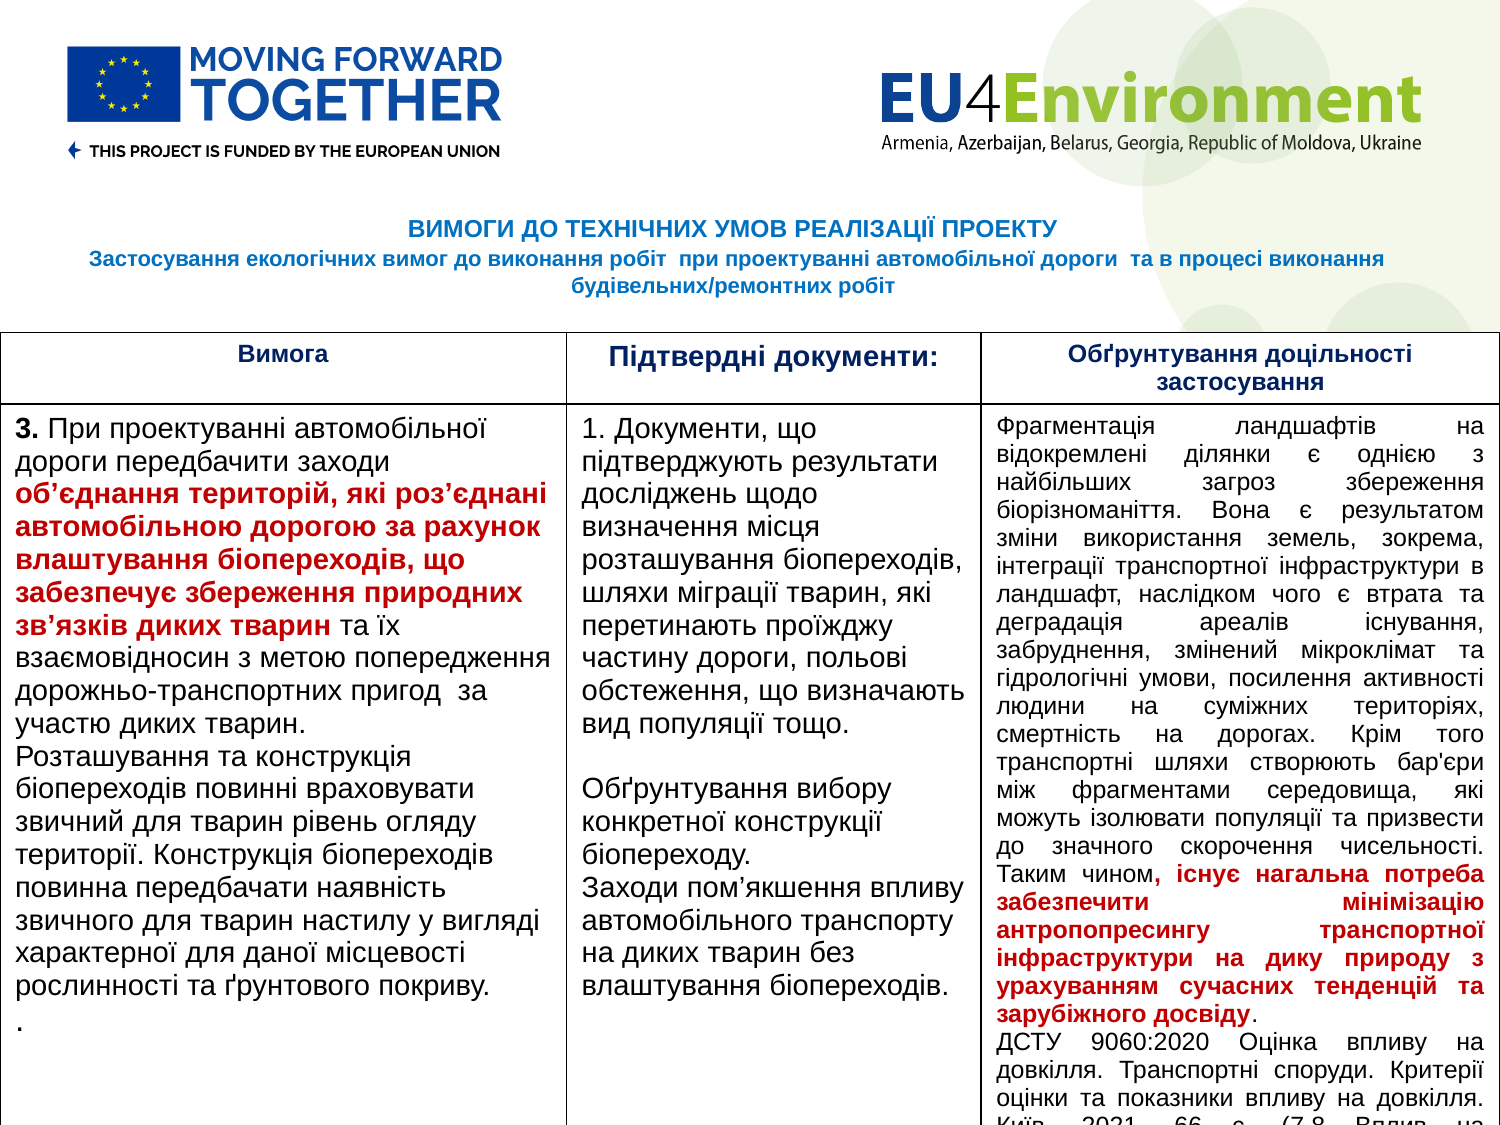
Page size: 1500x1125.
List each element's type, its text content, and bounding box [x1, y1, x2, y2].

table_cell 1. Документи, що підтверджують результати досліджень щодо визначення місця розташування біопереходів, шляхи міграції тварин, які перетинають проїжджу частину дороги, польові обстеження, що визначають вид популяції тощо. Обґрунтування вибору конкретної конструкції біопереходу. Заходи пом’якшення впливу автомобільного транспорту на диких тварин без влаштування біопереходів. [567, 405, 980, 1125]
table_header Вимога [1, 333, 566, 403]
table_cell 3. При проектуванні автомобільної дороги передбачити заходи об’єднання територій, які роз’єднані автомобільною дорогою за рахунок влаштування біопереходів, що забезпечує збереження природних зв’язків диких тварин та їх взаємовідносин з метою попередження дорожньо-транспортних пригод за участю диких тварин. Розташування та конструкція біопереходів повинні враховувати звичний для тварин рівень огляду території. Конструкція біопереходів повинна передбачати наявність звичного для тварин настилу у вигляді характерної для даної місцевості рослинності та ґрунтового покриву. . [1, 405, 566, 1125]
picture [850, 0, 1500, 332]
table_cell Фрагментація ландшафтів на відокремлені ділянки є однією з найбільших загроз збереження біорізноманіття. Вона є результатом зміни використання земель, зокрема, інтеграції транспортної інфраструктури в ландшафт, наслідком чого є втрата та деградація ареалів існування, забруднення, змінений мікроклімат та гідрологічні умови, посилення активності людини на суміжних територіях, смертність на дорогах. Крім того транспортні шляхи створюють бар'єри між фрагментами середовища, які можуть ізолювати популяції та призвести до значного скорочення чисельності. Таким чином, існує нагальна потреба забезпечити мінімізацію антропопресингу транспортної інфраструктури на дику природу з урахуванням сучасних тенденцій та зарубіжного досвіду. ДСТУ 9060:2020 Оцінка впливу на довкілля. Транспортні споруди. Критерії оцінки та показники впливу на довкілля. Київ, 2021, 66 с. (7.8 Вплив на біорізноманіття). ДСТУ 8814:2018 Транспортні споруди. Мости автодорожні. Терміни та визначення понять ( 4. Класифікація мостів, 10. Будування мостів). [982, 405, 1499, 1125]
picture [56, 37, 515, 172]
title ВИМОГИ ДО ТЕХНІЧНИХ УМОВ РЕАЛІЗАЦІЇ ПРОЕКТУ Застосування екологічних вимог до виконання робіт при проектуванні автомобільної дороги та в процесі виконання будівельних/ремонтних робіт [0, 204, 1467, 332]
table_header Обґрунтування доцільності застосування [982, 333, 1499, 403]
table_header Підтвердні документи: [567, 333, 980, 403]
